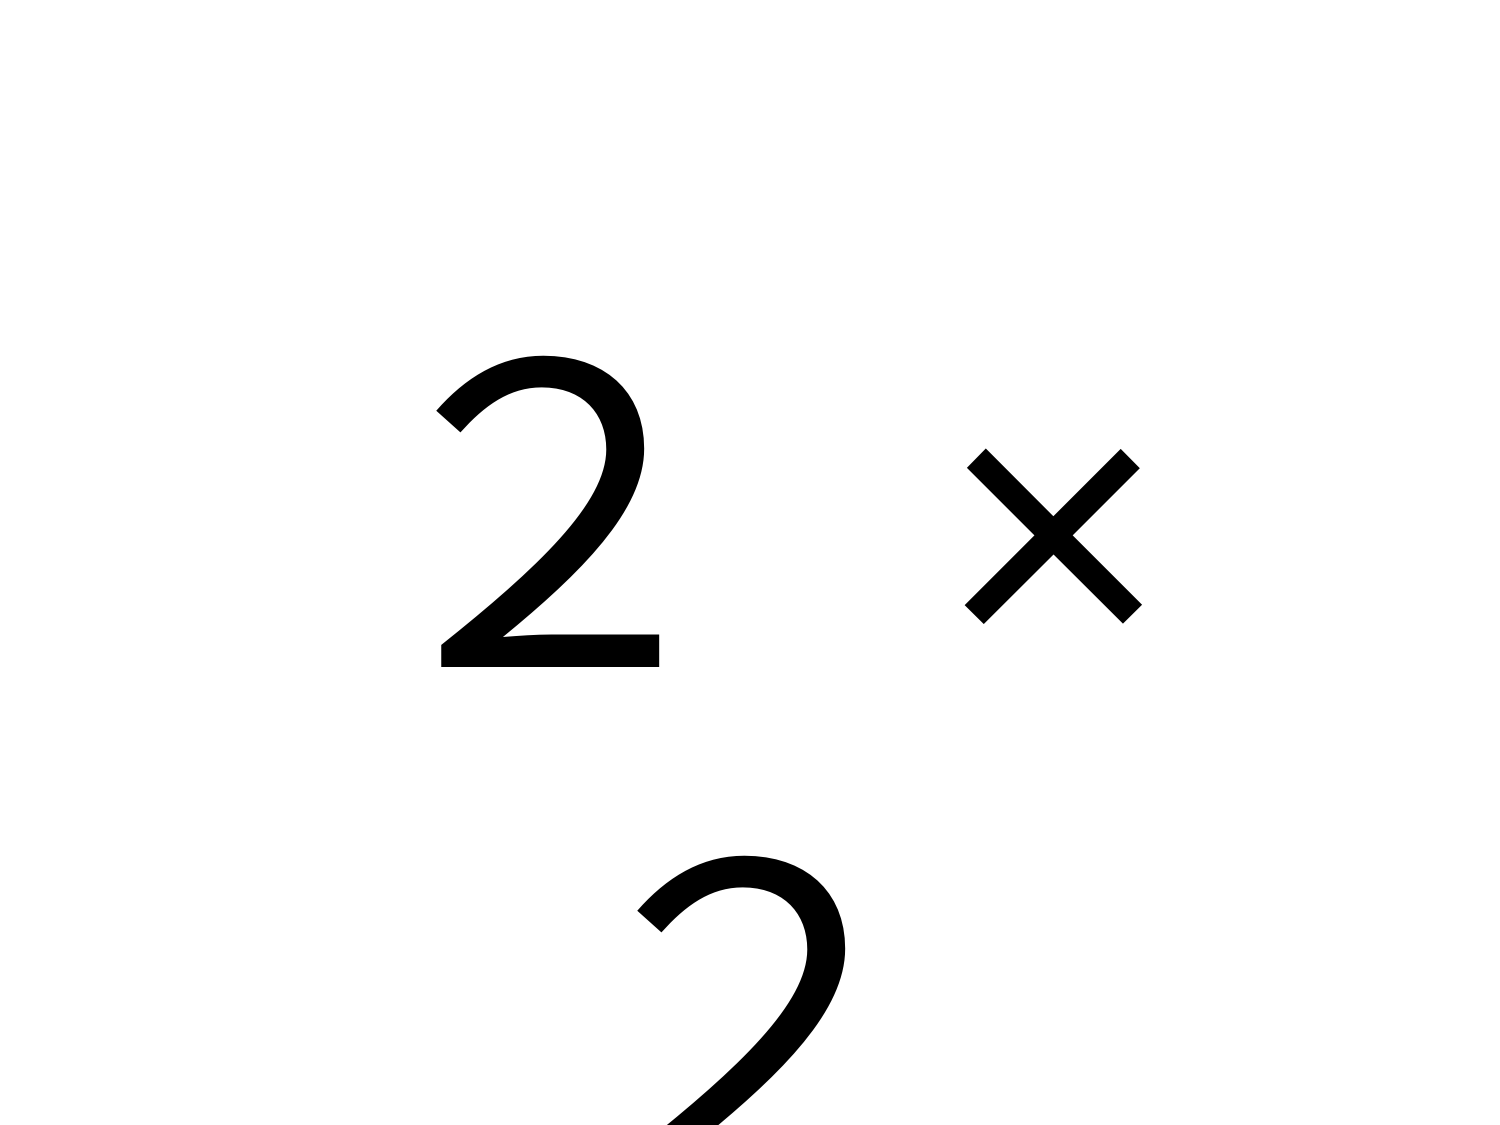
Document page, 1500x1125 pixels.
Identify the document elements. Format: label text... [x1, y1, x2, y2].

text_box ２ × ２ [112, 243, 1388, 835]
